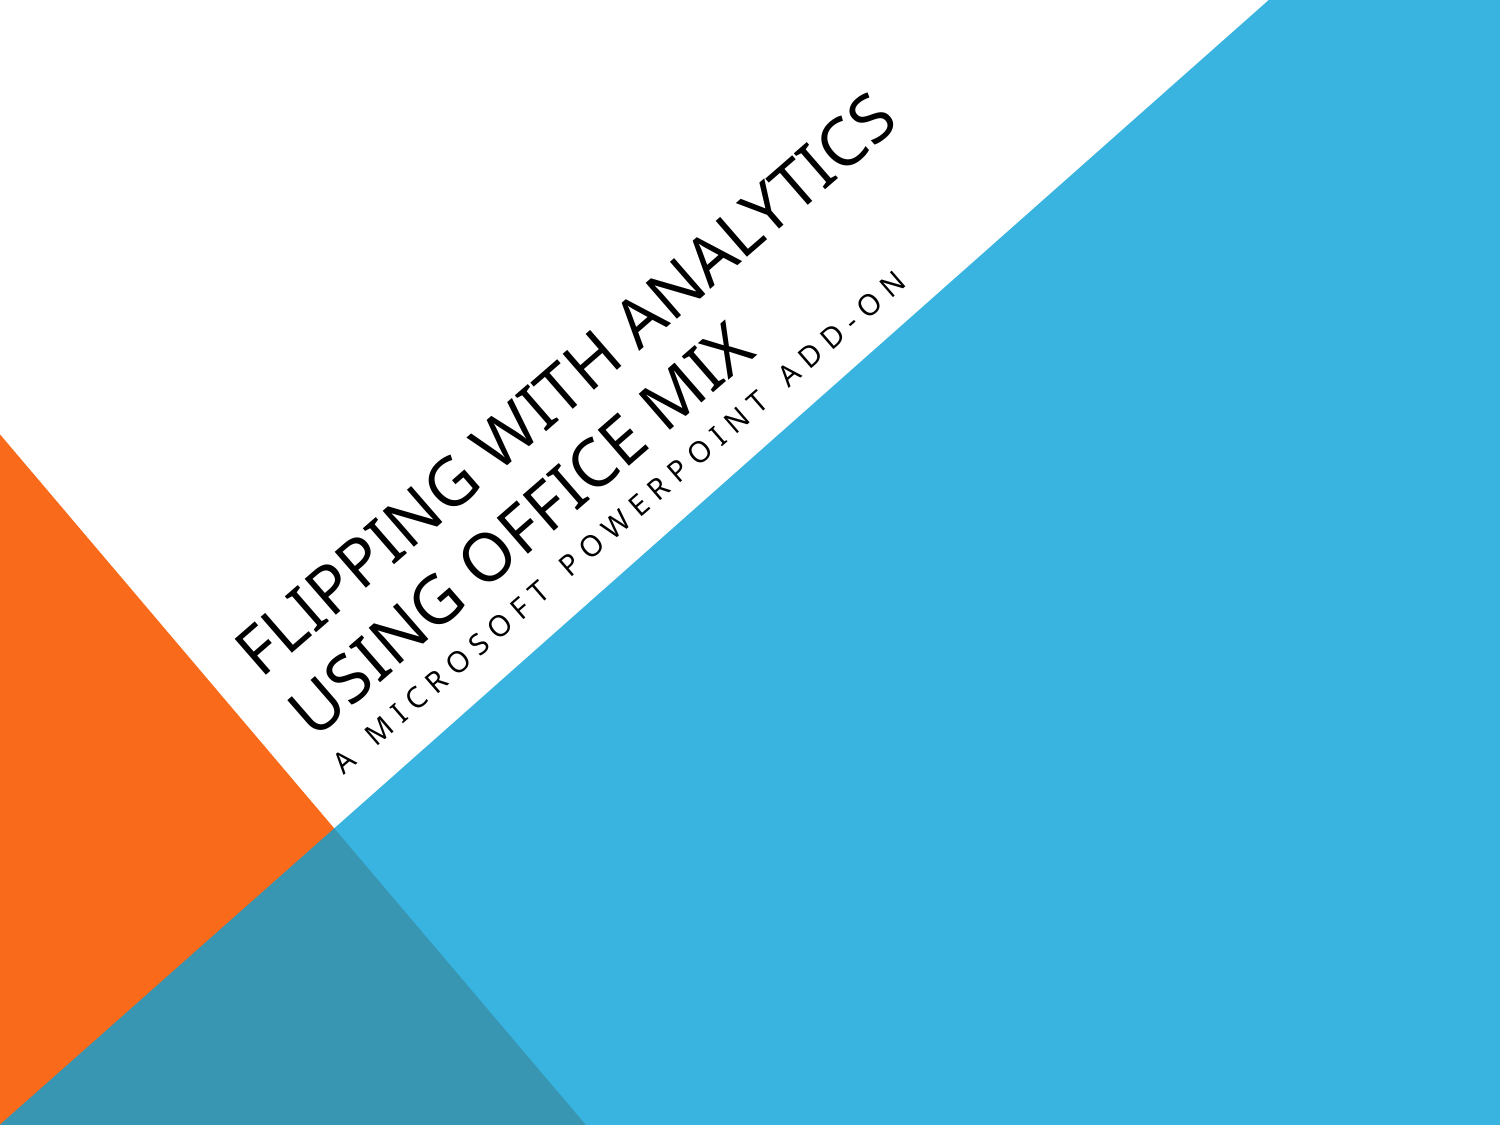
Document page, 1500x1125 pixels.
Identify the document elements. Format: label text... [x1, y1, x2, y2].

title Flipping with analytics using Office mix [182, 4, 1012, 761]
subtitle A Microsoft PowerPoint add-on [312, 61, 1154, 804]
